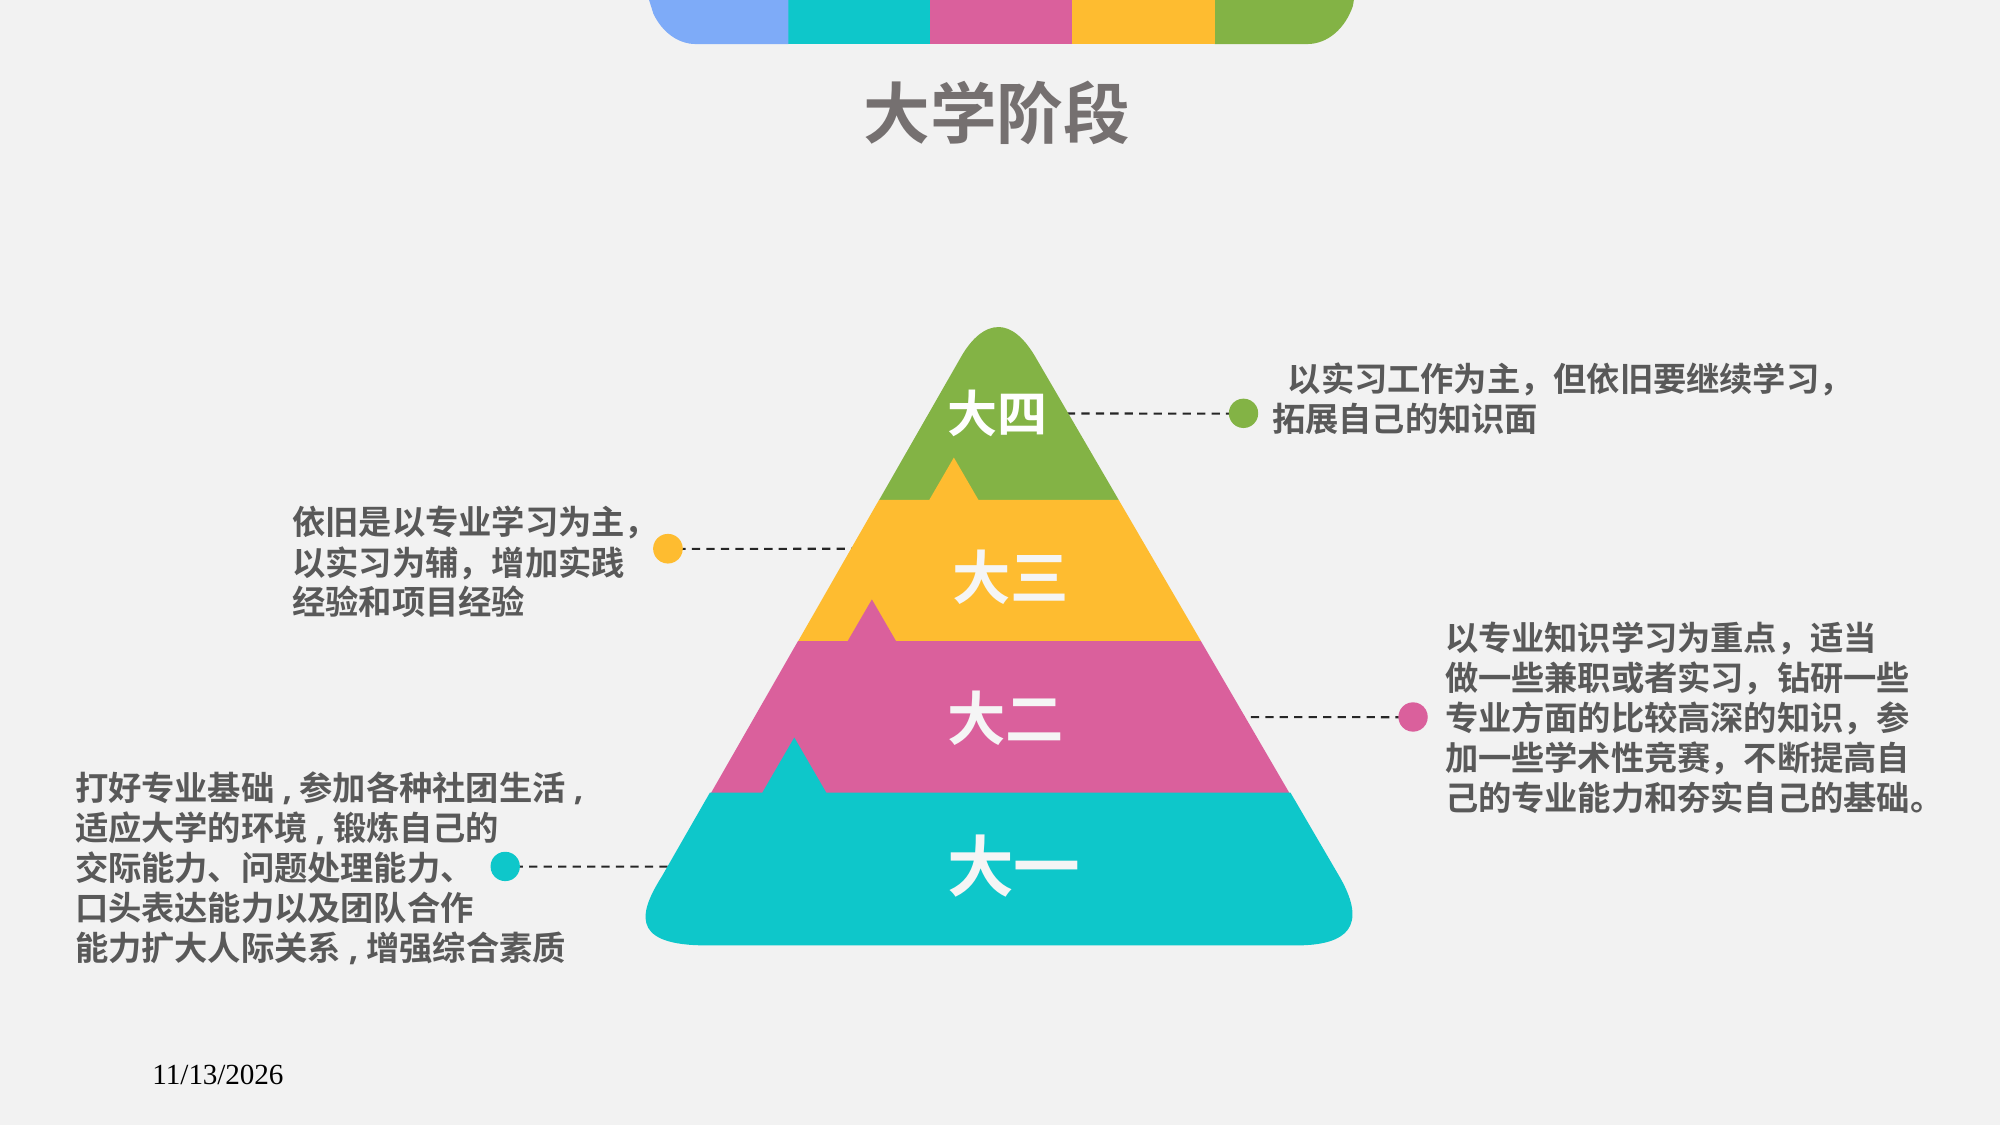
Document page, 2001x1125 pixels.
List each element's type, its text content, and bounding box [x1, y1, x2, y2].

text_box 依旧是以专业学习为主， 以实习为辅，增加实践 经验和项目经验 [277, 494, 674, 749]
text_box 大四 [932, 374, 1062, 450]
text_box [711, 599, 1289, 792]
slide_number [137, 1042, 588, 1103]
text_box [645, 737, 1353, 946]
text_box [798, 457, 1201, 641]
text_box 打好专业基础,参加各种社团生活, 适应大学的环境,锻炼自己的 交际能力、问题处理能力、 口头表达能力以及团队合作 能力扩大人际关系,增强综合素质 [60, 759, 599, 1094]
text_box 大学阶段 [848, 64, 1146, 160]
text_box [1398, 702, 1428, 732]
text_box [879, 402, 1119, 499]
text_box 以专业知识学习为重点，适当 做一些兼职或者实习，钻研一些 专业方面的比较高深的知识，参 加一些学术性竞赛，不断提高自 己的专业能力和夯实自己的基础。 [1430, 609, 1959, 945]
text_box [951, 327, 1046, 374]
text_box 大一 [932, 817, 1096, 912]
text_box [674, 535, 683, 563]
text_box [1228, 398, 1257, 429]
text_box 大三 [910, 533, 1084, 619]
text_box 大二 [932, 674, 1079, 760]
text_box 以实习工作为主，但依旧要继续学习， 拓展自己的知识面 [1257, 351, 1868, 516]
